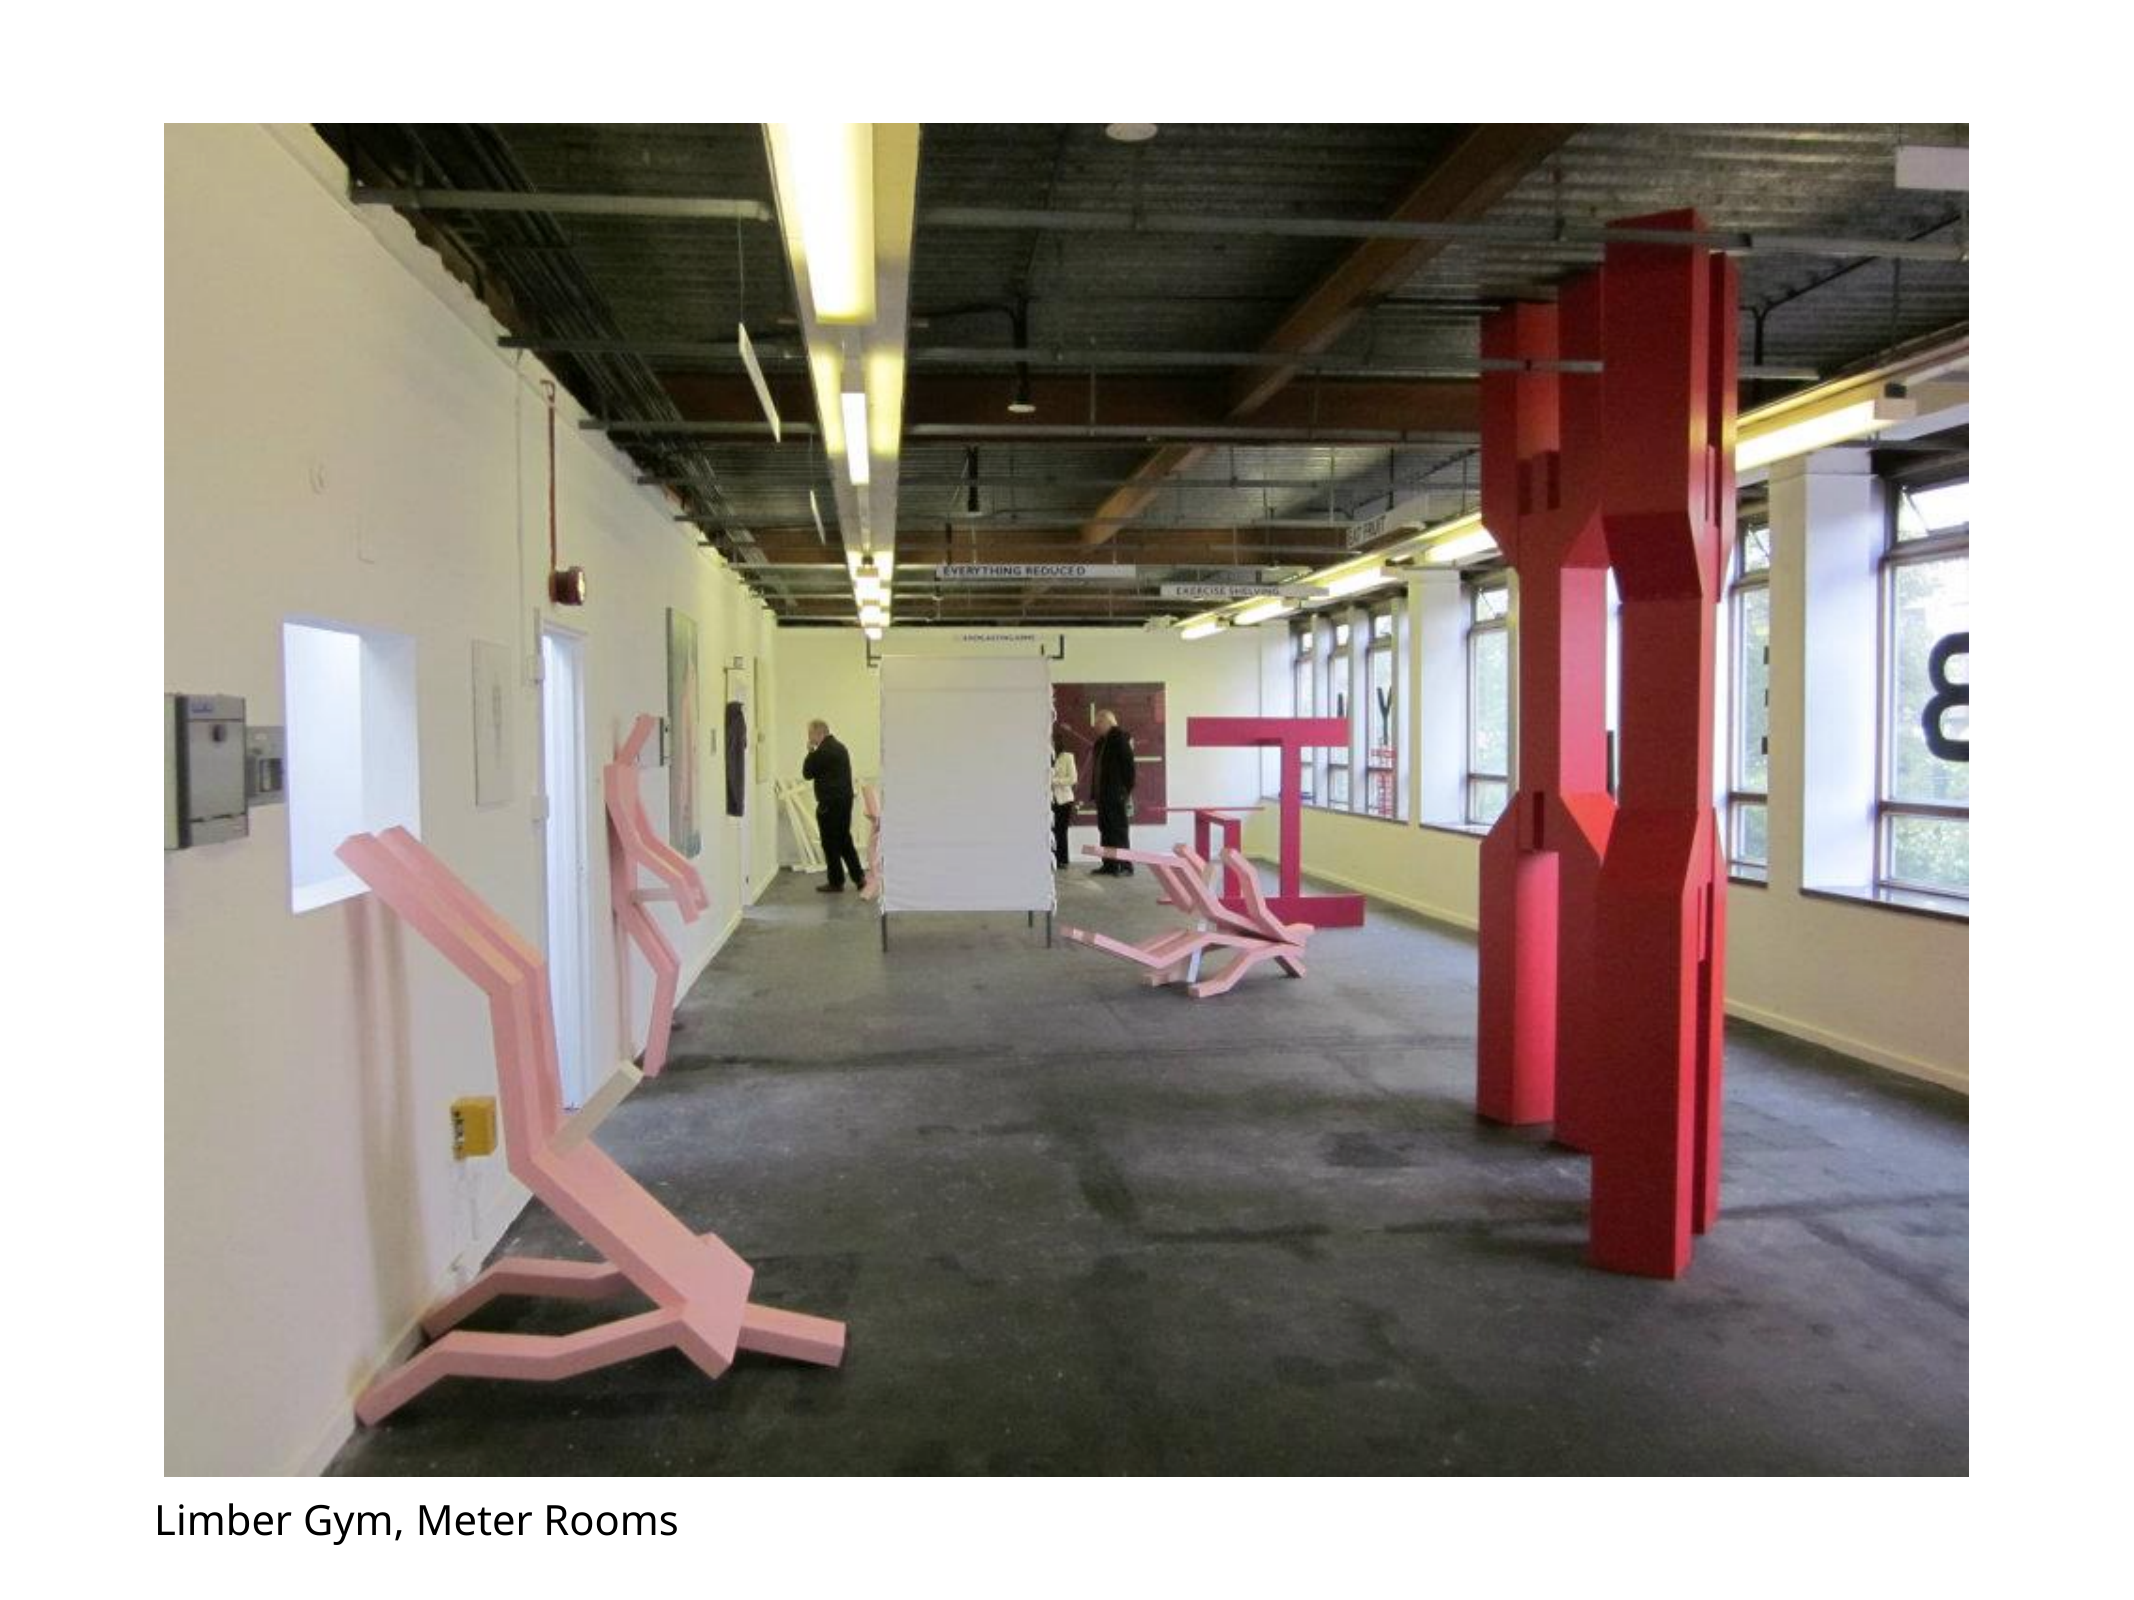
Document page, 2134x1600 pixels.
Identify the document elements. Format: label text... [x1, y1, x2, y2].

text_box Limber Gym, Meter Rooms [145, 1485, 688, 1552]
picture [164, 123, 1969, 1477]
